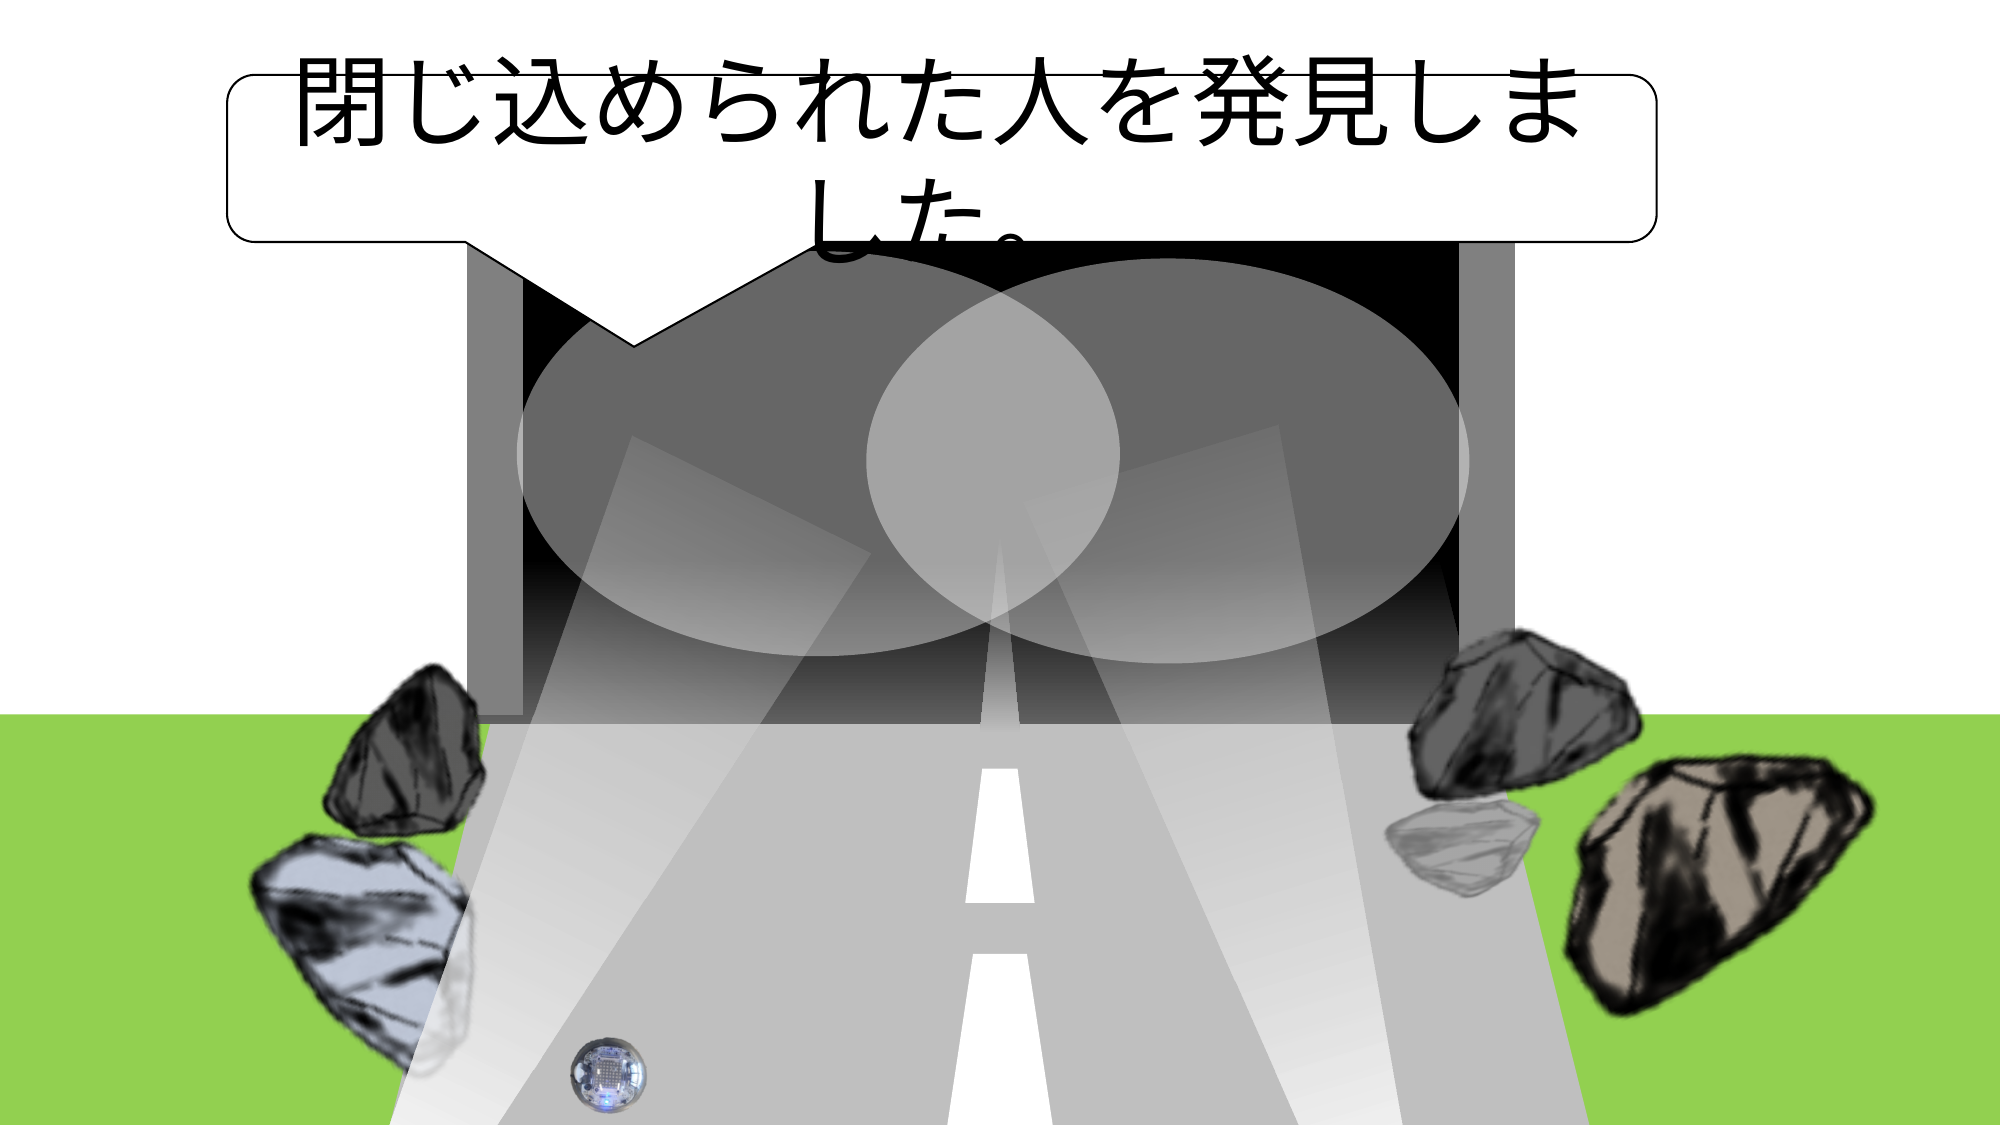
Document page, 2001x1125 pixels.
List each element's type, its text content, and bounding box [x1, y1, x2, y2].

text_box 閉じ込められた人を発見しました。 [226, 73, 1658, 183]
picture [166, 687, 404, 1121]
picture [1470, 614, 1906, 976]
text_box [404, 251, 1470, 1125]
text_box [0, 183, 2000, 1125]
picture [557, 1033, 655, 1119]
